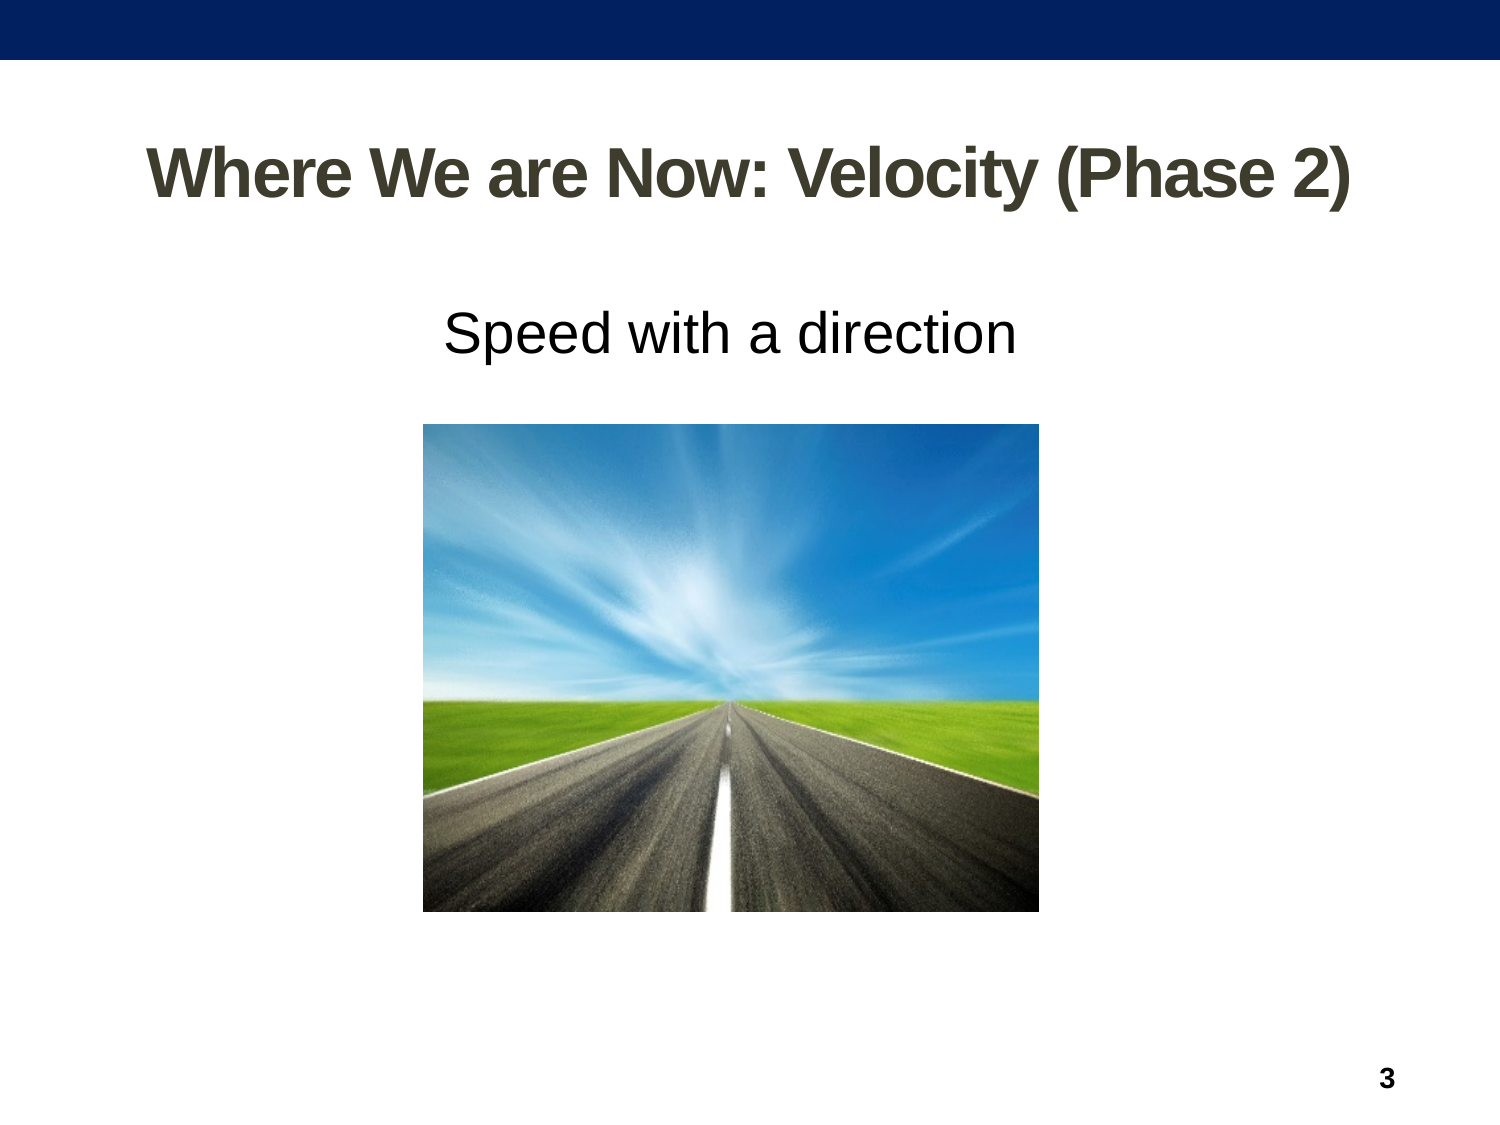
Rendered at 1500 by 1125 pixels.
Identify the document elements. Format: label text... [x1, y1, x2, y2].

picture [423, 423, 1039, 912]
list Speed with a direction [37, 287, 1425, 1049]
title Where We are Now: Velocity (Phase 2) [75, 87, 1425, 250]
slide_number 3 [1299, 1050, 1475, 1104]
